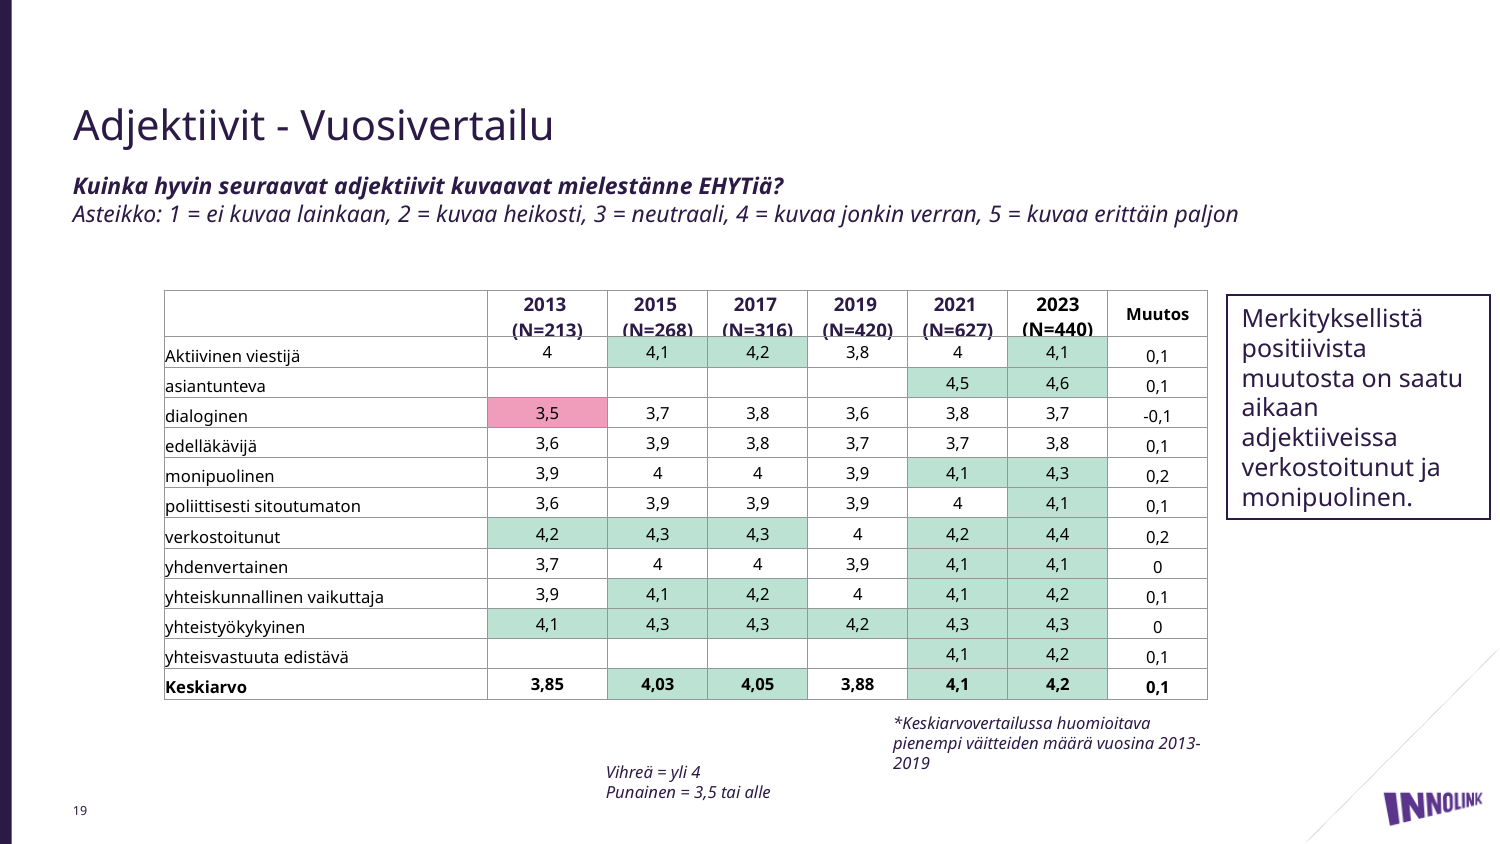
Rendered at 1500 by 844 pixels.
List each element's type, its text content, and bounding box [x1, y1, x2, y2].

table_header Muutos [1108, 291, 1207, 336]
table_cell 3,8 [708, 398, 807, 427]
table_cell [488, 368, 607, 397]
table_cell 4 [908, 488, 1007, 517]
table_cell 4,2 [1008, 579, 1107, 608]
table_header 2015 (N=268) [608, 291, 707, 336]
table_cell 3,7 [1008, 398, 1107, 427]
title Adjektiivit - Vuosivertailu [58, 44, 1352, 164]
table_cell 4,1 [908, 639, 1007, 668]
table_cell [708, 639, 807, 668]
table_cell 4,1 [908, 669, 1007, 699]
table_cell 3,7 [488, 549, 607, 578]
table_cell verkostoitunut [165, 518, 487, 548]
table_cell 4 [608, 458, 707, 487]
table_cell 0,1 [1108, 639, 1207, 668]
table_cell 4,6 [1008, 368, 1107, 397]
table_cell 4,1 [608, 337, 707, 367]
table_cell 4,2 [1008, 669, 1107, 699]
table_cell 4,2 [708, 337, 807, 367]
table_cell 4,3 [608, 609, 707, 638]
table_header 2019 (N=420) [808, 291, 907, 336]
table_cell 4 [608, 549, 707, 578]
table_cell 4,3 [608, 518, 707, 548]
table_cell [488, 639, 607, 668]
table_cell 3,9 [488, 458, 607, 487]
table_cell yhteisvastuuta edistävä [165, 639, 487, 668]
text_box Kuinka hyvin seuraavat adjektiivit kuvaavat mielestänne EHYTiä? Asteikko: 1 = ei kuvaa lainkaan, 2 = kuvaa heikosti, 3 = neutraali, 4 = kuvaa jonkin verran, 5 = kuvaa erittäin paljon [58, 164, 1407, 235]
table_cell 3,9 [808, 549, 907, 578]
table_cell monipuolinen [165, 458, 487, 487]
table_cell 3,9 [708, 488, 807, 517]
table_cell 4,1 [908, 458, 1007, 487]
table_cell [808, 368, 907, 397]
table_cell 3,7 [808, 428, 907, 457]
table_cell 3,7 [908, 428, 1007, 457]
table_cell 4,1 [1008, 488, 1107, 517]
table_cell 4 [808, 518, 907, 548]
table_header 2023 (N=440) [1008, 291, 1107, 336]
table_cell 3,6 [808, 398, 907, 427]
table_cell 4,3 [708, 518, 807, 548]
table_cell 3,7 [608, 398, 707, 427]
table_cell 4,1 [908, 549, 1007, 578]
table_cell 0,1 [1108, 579, 1207, 608]
table_cell [608, 639, 707, 668]
table_cell 3,8 [1008, 428, 1107, 457]
table_cell dialoginen [165, 398, 487, 427]
table_header 2013 (N=213) [488, 291, 607, 336]
table_cell 0,1 [1108, 488, 1207, 517]
table_cell 0,2 [1108, 518, 1207, 548]
table_cell poliittisesti sitoutumaton [165, 488, 487, 517]
table_cell yhteistyökykyinen [165, 609, 487, 638]
table_cell 4 [708, 458, 807, 487]
table_cell 4,2 [488, 518, 607, 548]
table_cell Aktiivinen viestijä [165, 337, 487, 367]
table_cell 3,88 [808, 669, 907, 699]
table_cell 4,4 [1008, 518, 1107, 548]
table_cell 4,1 [488, 609, 607, 638]
table_cell 3,8 [808, 337, 907, 367]
table_cell 0 [1108, 549, 1207, 578]
table_cell 3,9 [808, 488, 907, 517]
table_cell 4 [808, 579, 907, 608]
table_header 2017 (N=316) [708, 291, 807, 336]
table_cell 3,6 [488, 488, 607, 517]
table_cell 4,2 [1008, 639, 1107, 668]
table_cell 4,1 [1008, 337, 1107, 367]
table_cell 4,3 [908, 609, 1007, 638]
table_cell -0,1 [1108, 398, 1207, 427]
table_cell 0 [1108, 609, 1207, 638]
table_cell 0,1 [1108, 337, 1207, 367]
table_cell 4,2 [708, 579, 807, 608]
table_cell yhdenvertainen [165, 549, 487, 578]
table_cell 0,2 [1108, 458, 1207, 487]
table_cell 3,6 [488, 428, 607, 457]
table_cell 3,9 [608, 428, 707, 457]
table_cell 4 [708, 549, 807, 578]
table_cell [608, 368, 707, 397]
text_box Merkityksellistä positiivista muutosta on saatu aikaan adjektiiveissa verkostoitunut ja monipuolinen. [1226, 294, 1491, 520]
table_cell 3,5 [488, 398, 607, 427]
table_header 2021 (N=627) [908, 291, 1007, 336]
text_box *Keskiarvovertailussa huomioitava pienempi väitteiden määrä vuosina 2013-2019 [878, 705, 1239, 781]
table_header [165, 291, 487, 336]
table_cell 3,8 [908, 398, 1007, 427]
table_cell 4,05 [708, 669, 807, 699]
slide_number 19 [58, 782, 120, 827]
table_cell [708, 368, 807, 397]
table_cell asiantunteva [165, 368, 487, 397]
table_cell 4,1 [908, 579, 1007, 608]
table_cell 0,1 [1108, 368, 1207, 397]
table_cell 3,8 [708, 428, 807, 457]
table_cell Keskiarvo [165, 669, 487, 699]
table_cell 4,3 [708, 609, 807, 638]
table_cell edelläkävijä [165, 428, 487, 457]
table_cell 4,2 [908, 518, 1007, 548]
table_cell yhteiskunnallinen vaikuttaja [165, 579, 487, 608]
picture [1305, 648, 1500, 844]
table_cell 4 [908, 337, 1007, 367]
table_cell 4,03 [608, 669, 707, 699]
table_cell 4,3 [1008, 458, 1107, 487]
table_cell [808, 639, 907, 668]
table_cell 4,1 [1008, 549, 1107, 578]
table_cell 4,3 [1008, 609, 1107, 638]
table_cell 4,1 [608, 579, 707, 608]
text_box Vihreä = yli 4 Punainen = 3,5 tai alle [591, 754, 909, 809]
table_cell 0,1 [1108, 669, 1207, 699]
table_cell 3,9 [808, 458, 907, 487]
table_cell 4,5 [908, 368, 1007, 397]
table_cell 3,9 [488, 579, 607, 608]
table_cell 3,85 [488, 669, 607, 699]
table_cell 0,1 [1108, 428, 1207, 457]
table_cell 3,9 [608, 488, 707, 517]
table_cell 4,2 [808, 609, 907, 638]
table_cell 4 [488, 337, 607, 367]
